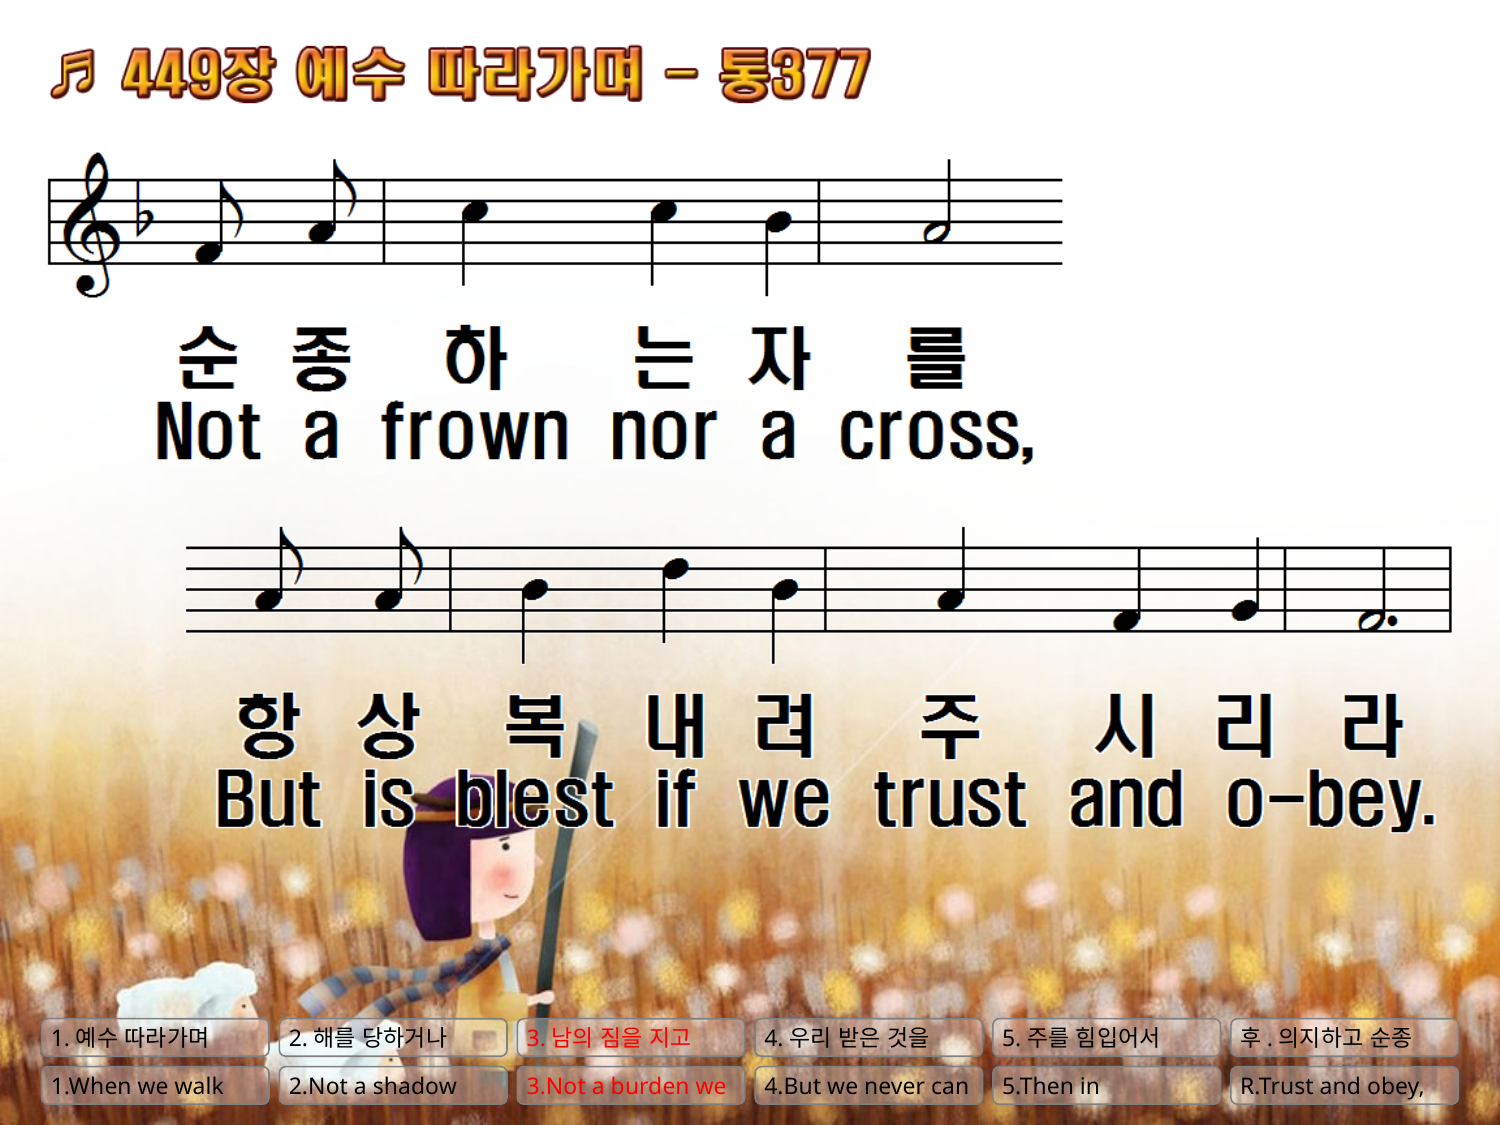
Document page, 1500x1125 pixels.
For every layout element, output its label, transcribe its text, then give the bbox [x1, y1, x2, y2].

picture [0, 0, 1500, 1125]
text_box 3.남의 짐을 지고 [517, 1018, 745, 1057]
text_box 4.But we never can [755, 1066, 983, 1105]
text_box 4.우리 받은 것을 [755, 1018, 983, 1057]
text_box 5.Then in [992, 1066, 1221, 1105]
text_box 3.Not a burden we [517, 1066, 745, 1105]
text_box 2.해를 당하거나 [279, 1018, 507, 1057]
text_box 1.When we walk [41, 1066, 269, 1105]
text_box 후.의지하고 순종 [1230, 1018, 1459, 1057]
text_box R.Trust and obey, [1230, 1066, 1459, 1105]
text_box 5.주를 힘입어서 [992, 1018, 1221, 1057]
text_box 1.예수 따라가며 [41, 1018, 269, 1057]
text_box 2.Not a shadow [279, 1066, 507, 1105]
